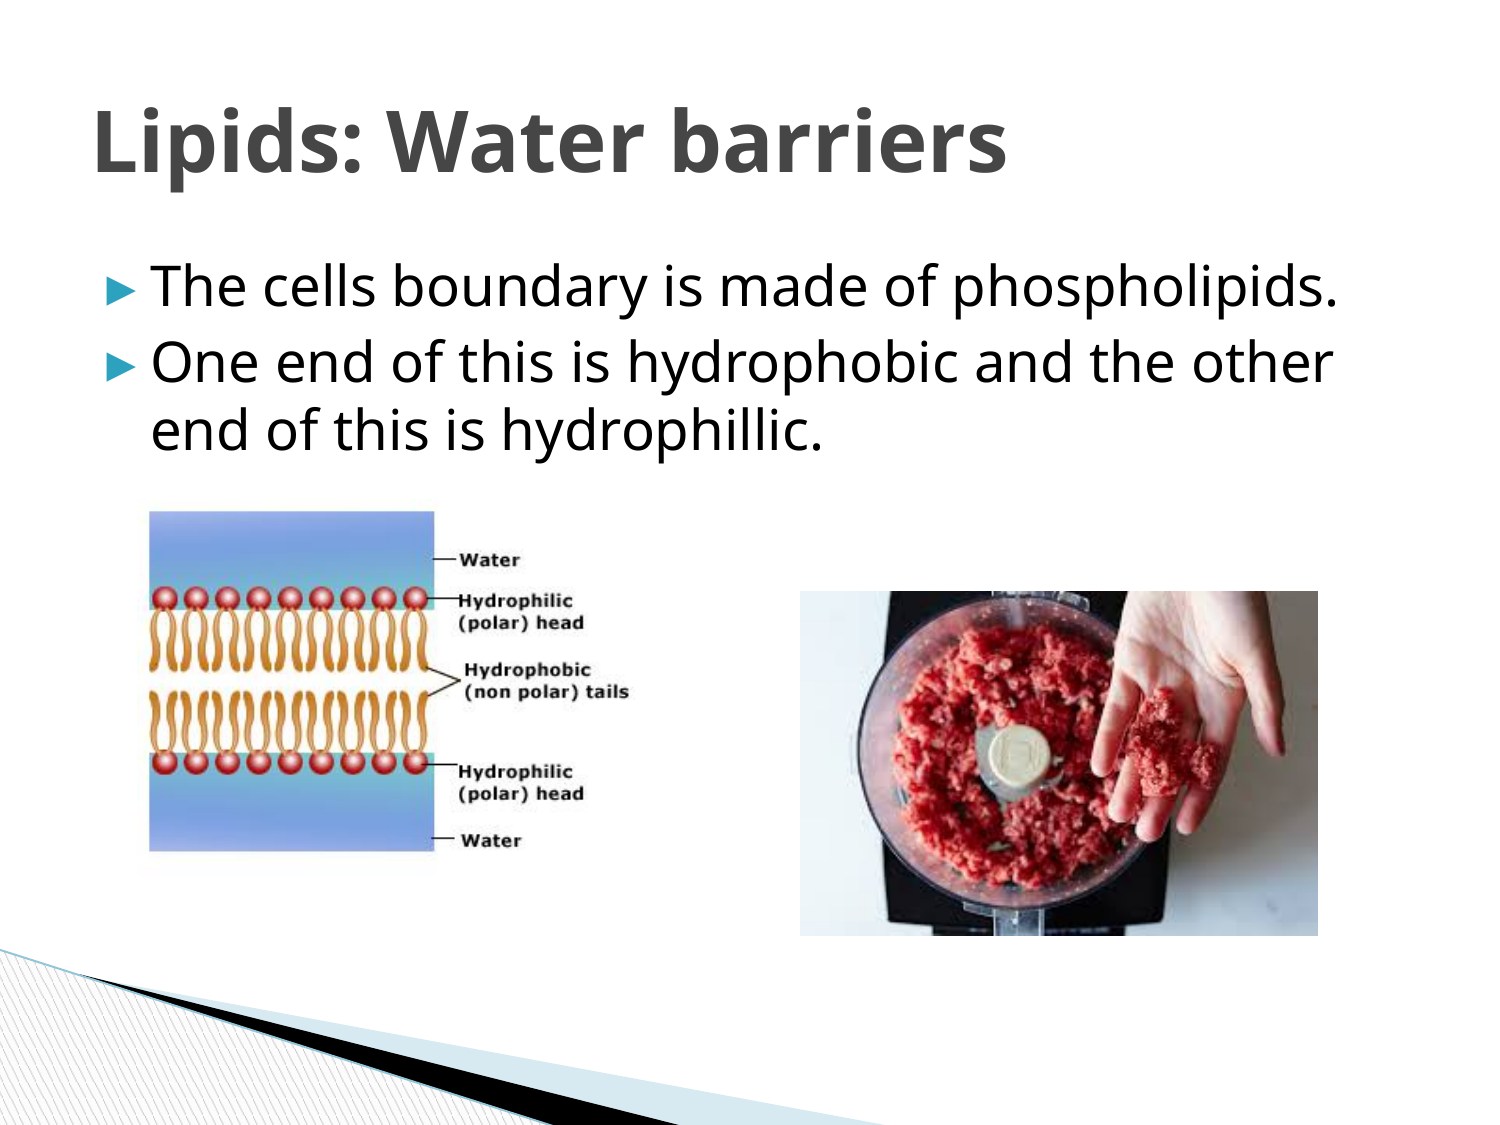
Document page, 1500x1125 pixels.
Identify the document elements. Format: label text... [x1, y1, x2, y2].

title Lipids: Water barriers [75, 45, 1425, 233]
list The cells boundary is made of phospholipids. One end of this is hydrophobic and the other end of this is hydrophillic. [75, 243, 1425, 986]
picture [799, 591, 1318, 937]
picture [137, 499, 635, 880]
